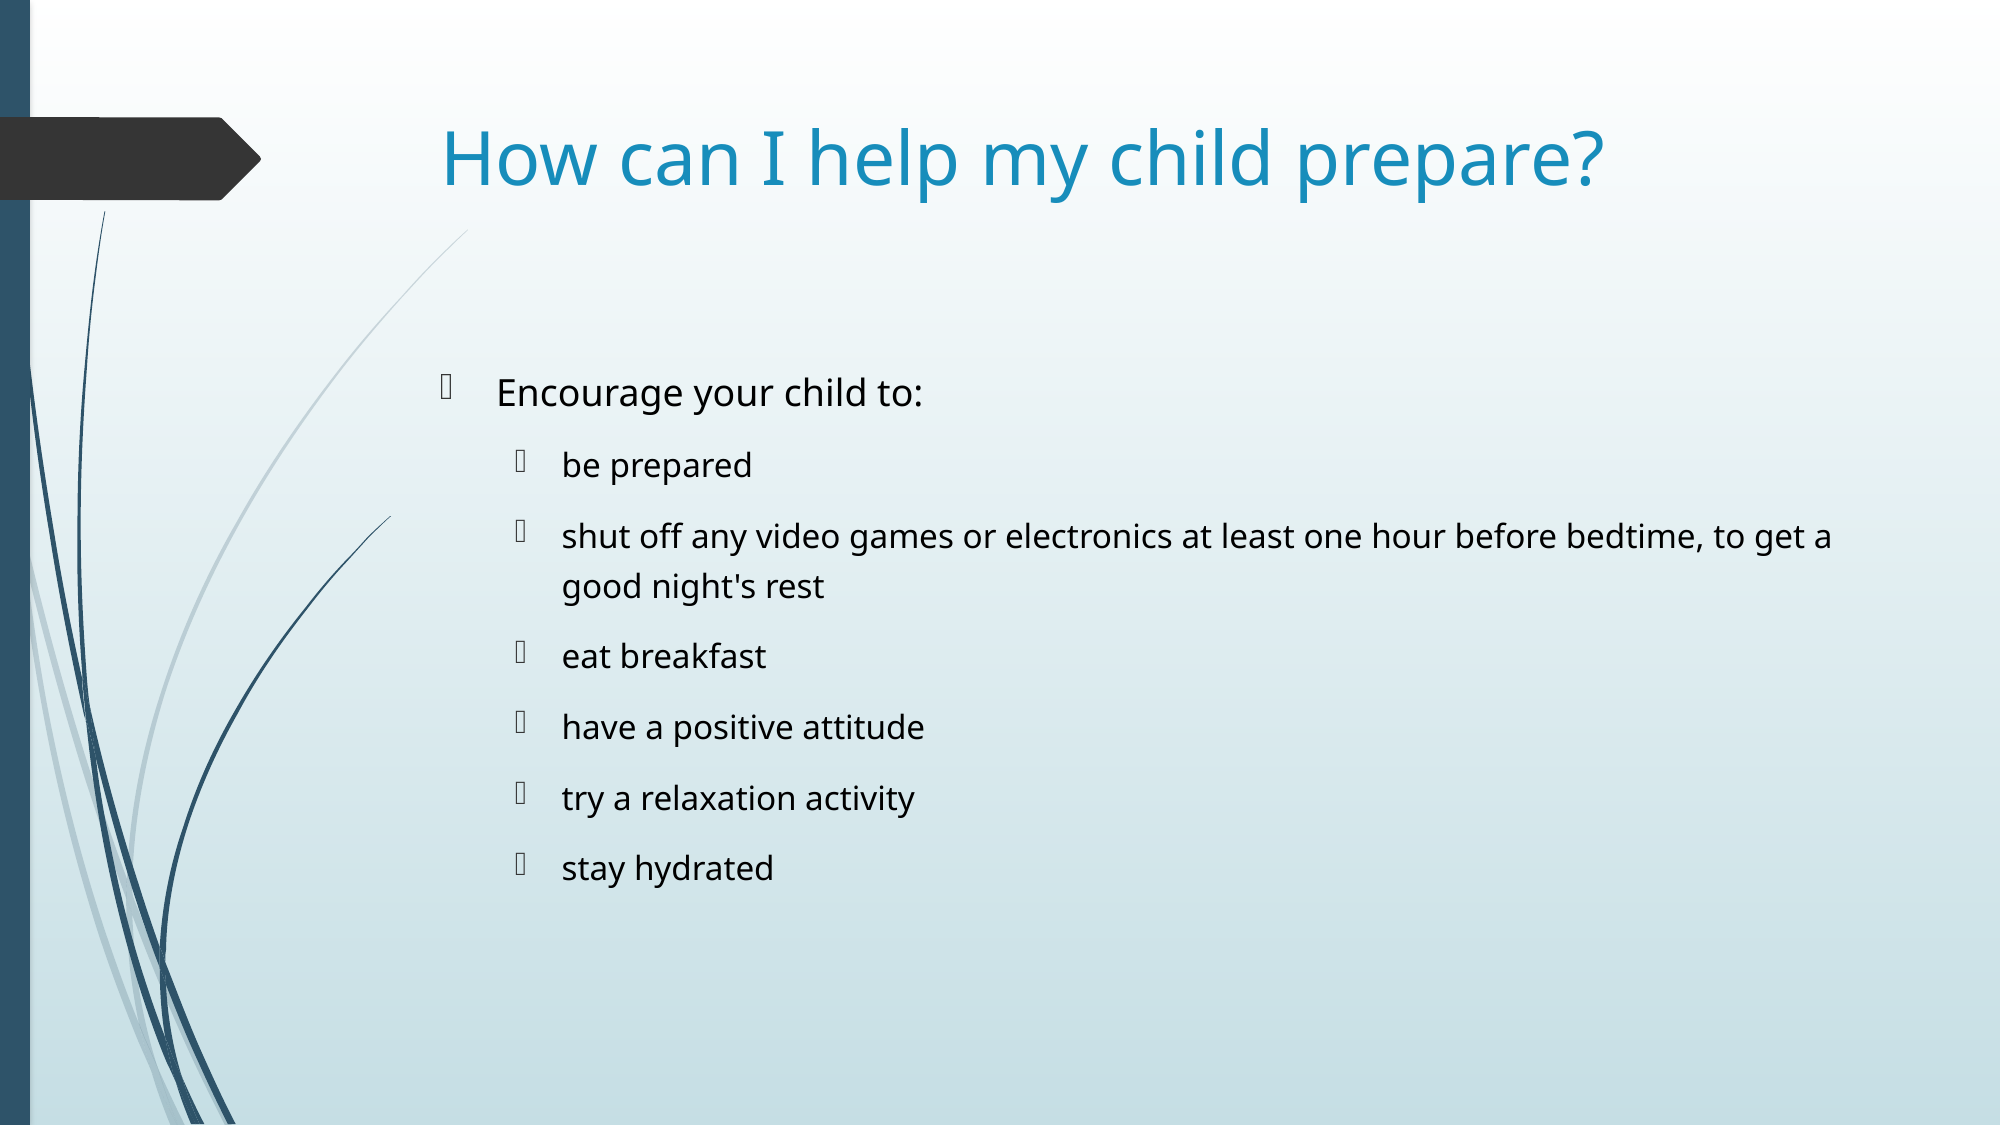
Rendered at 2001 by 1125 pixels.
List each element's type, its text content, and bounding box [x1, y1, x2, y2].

list Encourage your child to: be prepared shut off any video games or electronics at least one hour before bedtime, to get a good night's rest eat breakfast have a positive attitude try a relaxation activity stay hydrated [424, 350, 1888, 970]
title How can I help my child prepare? [425, 102, 1888, 313]
